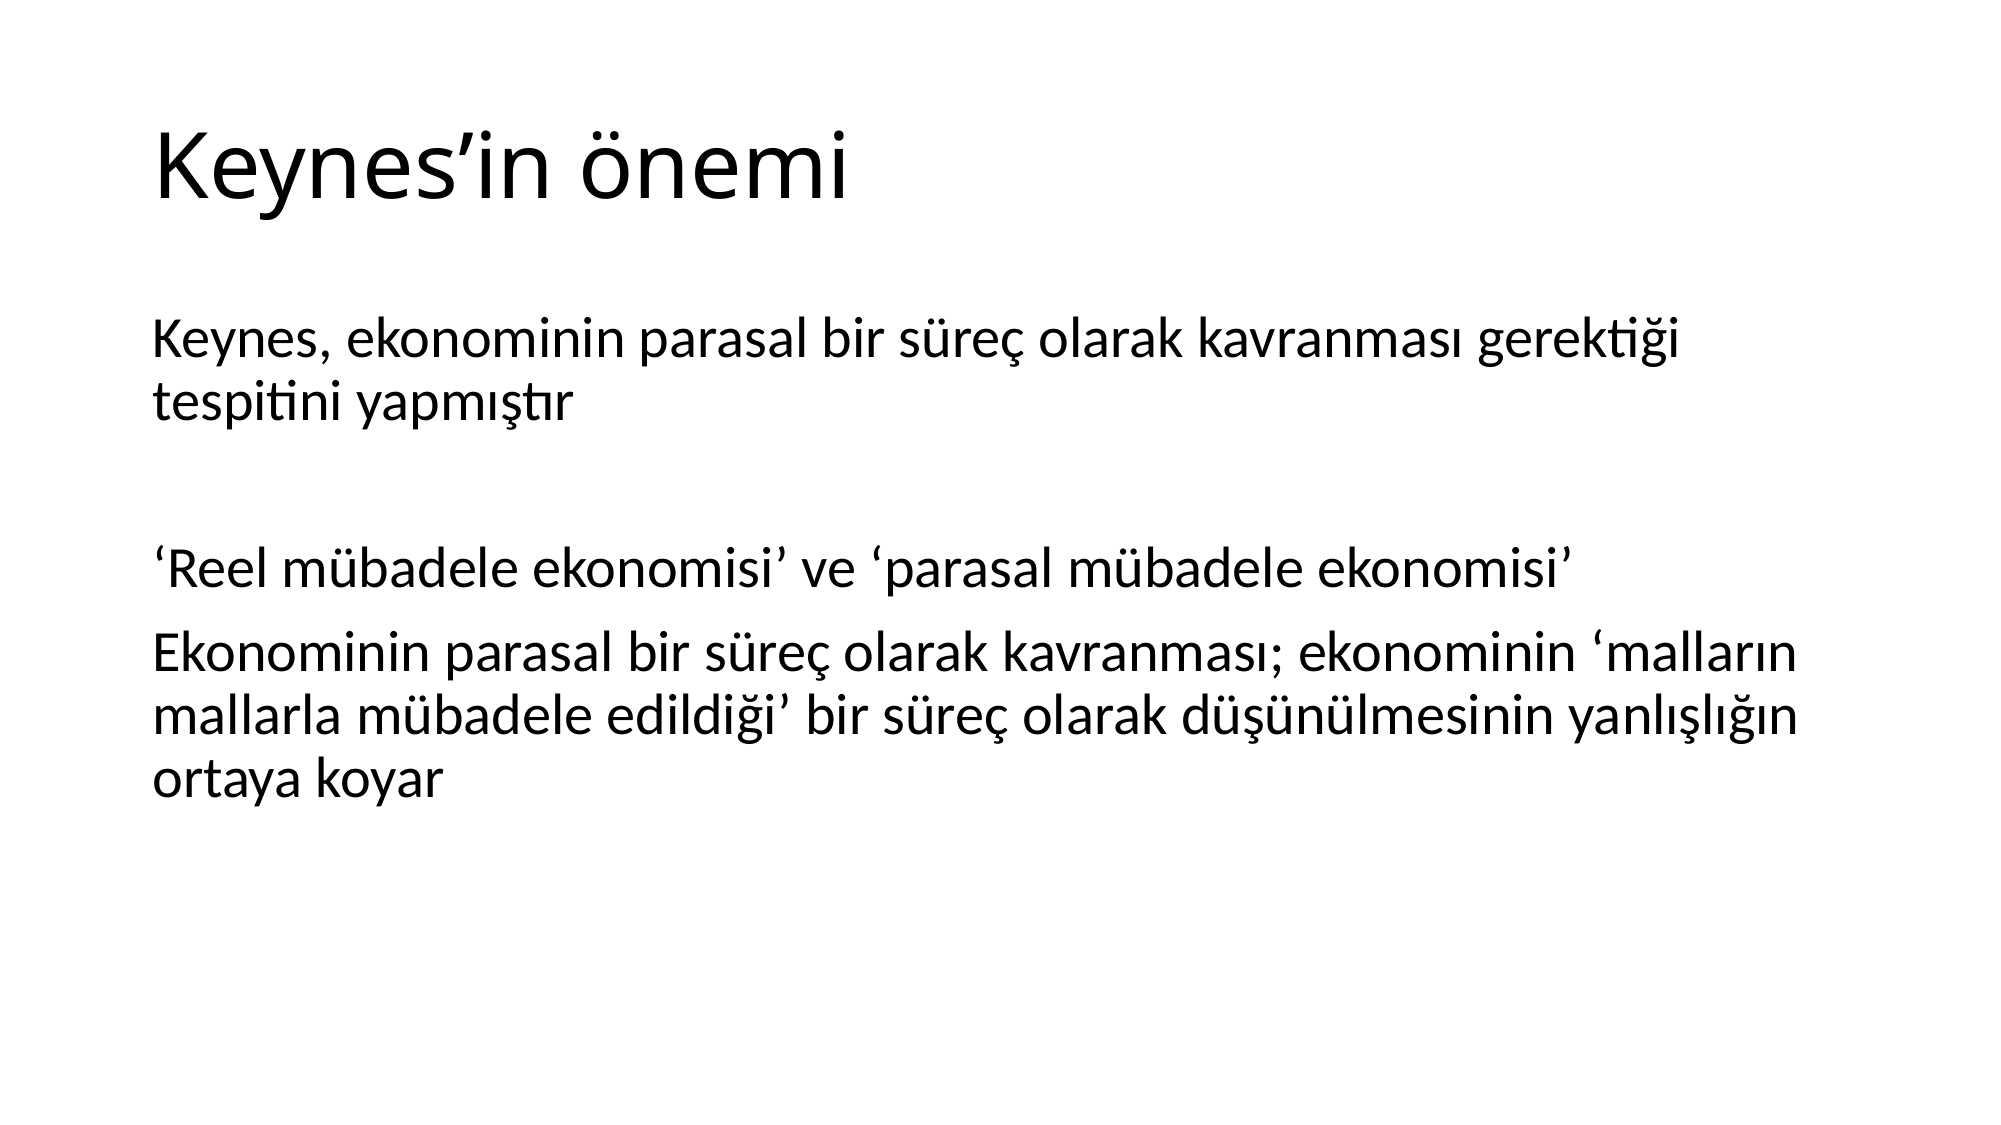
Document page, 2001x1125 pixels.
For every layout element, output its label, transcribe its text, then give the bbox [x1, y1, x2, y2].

title Keynes’in önemi [137, 59, 1863, 278]
list Keynes, ekonominin parasal bir süreç olarak kavranması gerektiği tespitini yapmıştır ‘Reel mübadele ekonomisi’ ve ‘parasal mübadele ekonomisi’ Ekonominin parasal bir süreç olarak kavranması; ekonominin ‘malların mallarla mübadele edildiği’ bir süreç olarak düşünülmesinin yanlışlığın ortaya koyar [137, 299, 1863, 1014]
